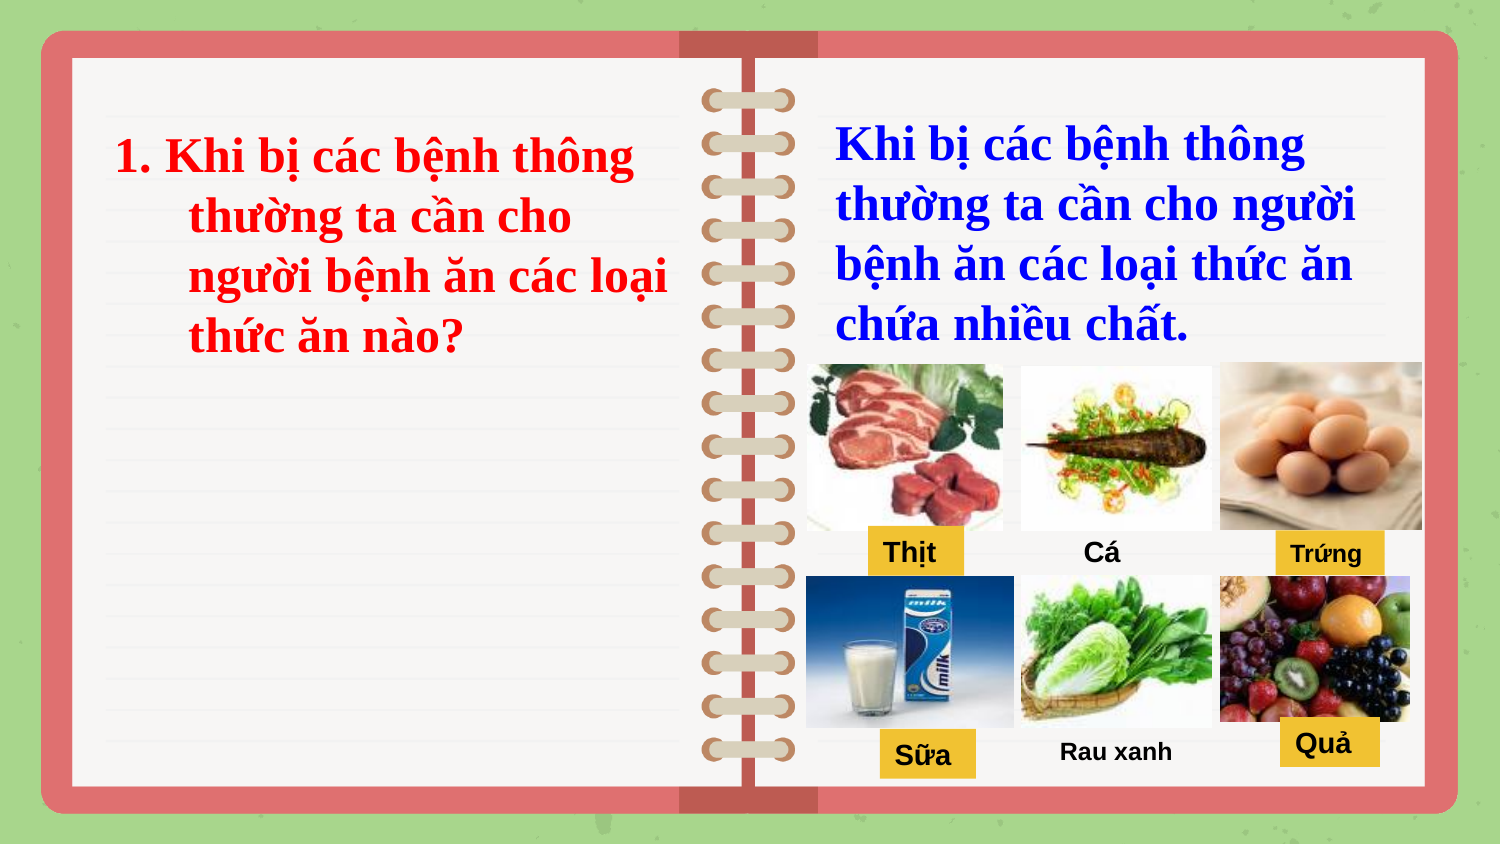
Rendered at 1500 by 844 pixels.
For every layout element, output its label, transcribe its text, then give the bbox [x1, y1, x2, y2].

text_box Rau xanh [1045, 736, 1194, 773]
text_box Quả [1280, 729, 1380, 767]
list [806, 364, 1004, 531]
text_box Trứng [1275, 538, 1385, 574]
text_box Cá [1068, 538, 1167, 573]
text_box Sữa [879, 736, 976, 779]
text_box Khi bị các bệnh thông thường ta cần cho người bệnh ăn các loại thức ăn chứa nhiều chất. [820, 102, 1397, 418]
text_box 1. Khi bị các bệnh thông thường ta cần cho người bệnh ăn các loại thức ăn nào? [100, 114, 721, 370]
picture [41, 30, 1458, 814]
text_box Thịt [868, 538, 965, 574]
